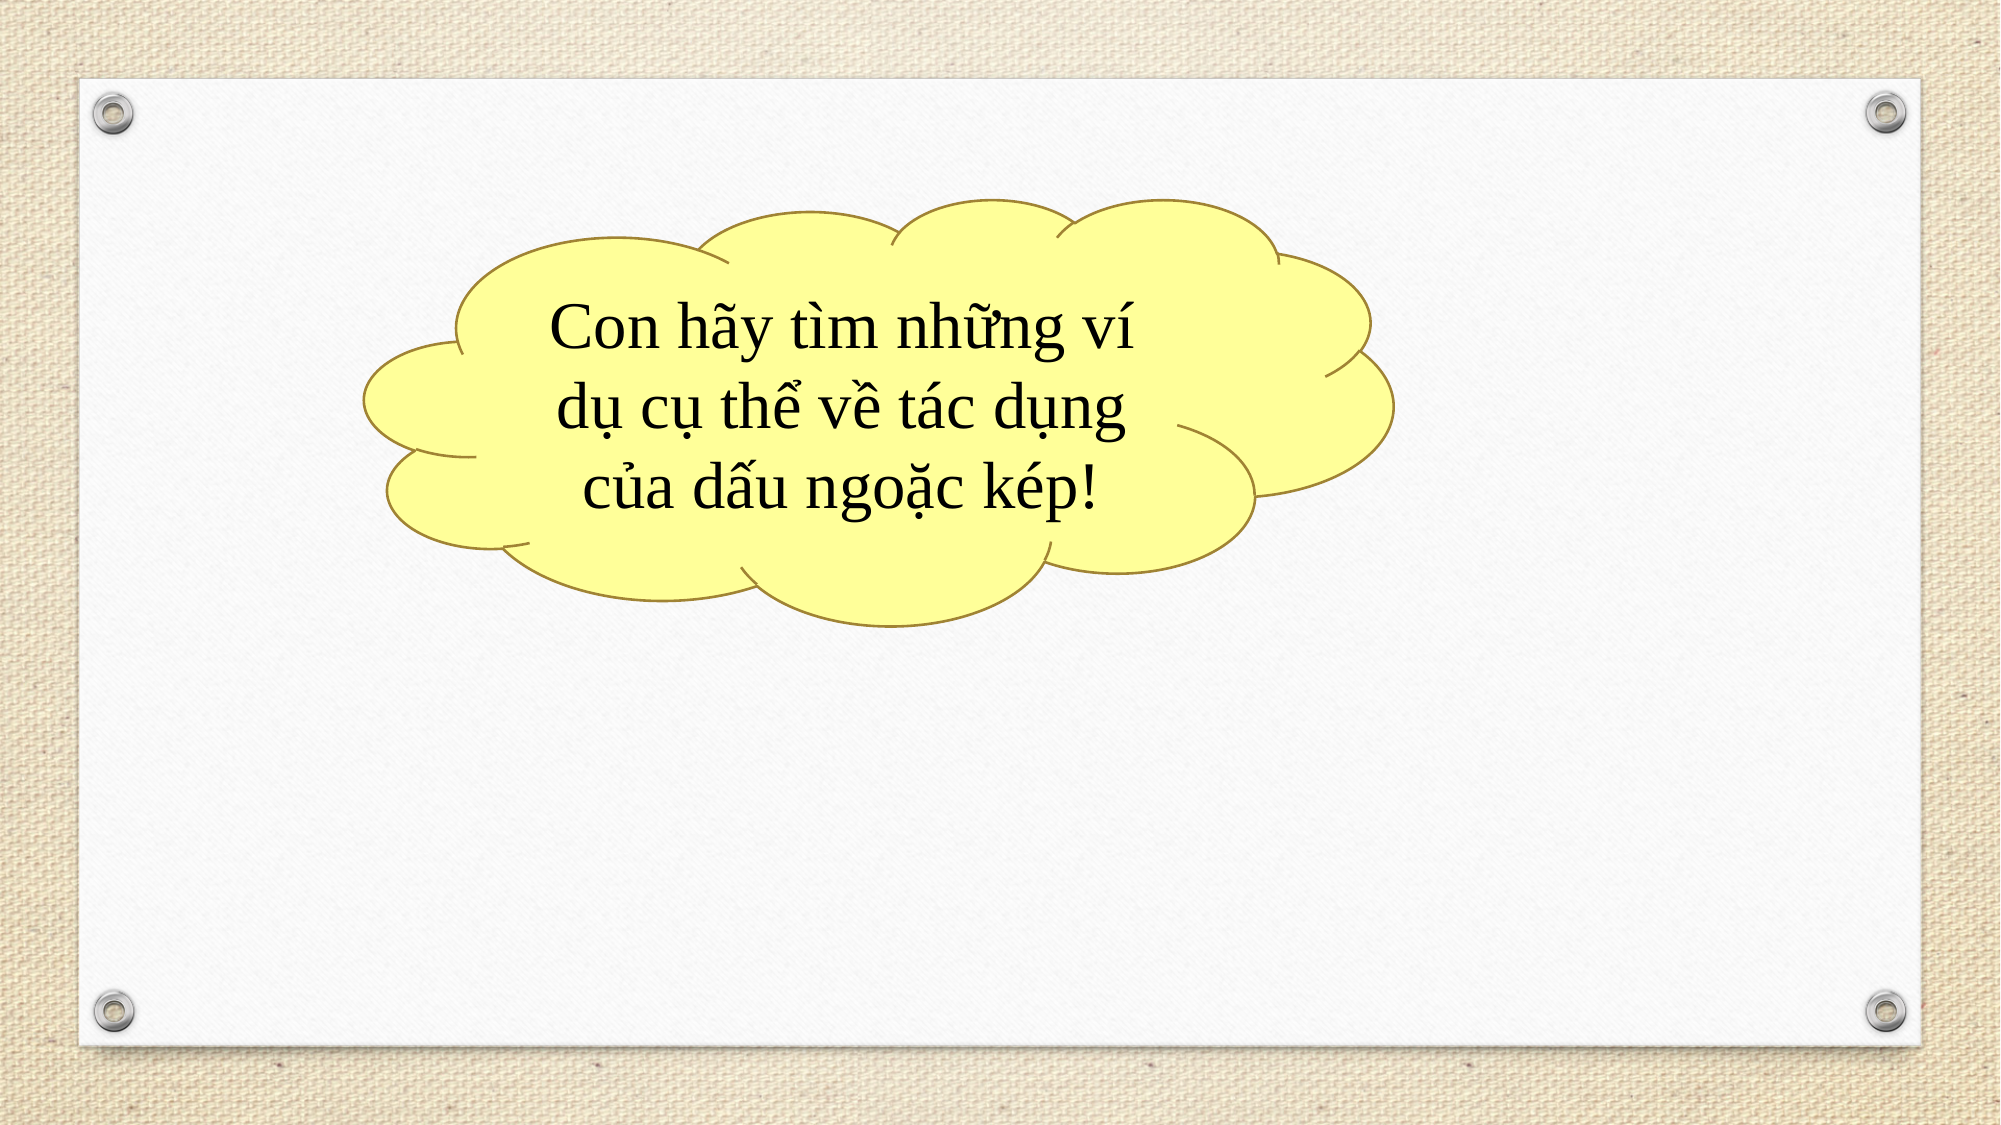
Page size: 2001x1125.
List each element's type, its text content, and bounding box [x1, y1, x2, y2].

picture [0, 0, 2001, 1125]
text_box Con hãy tìm những ví dụ cụ thể về tác dụng của dấu ngoặc kép! [362, 198, 1395, 628]
